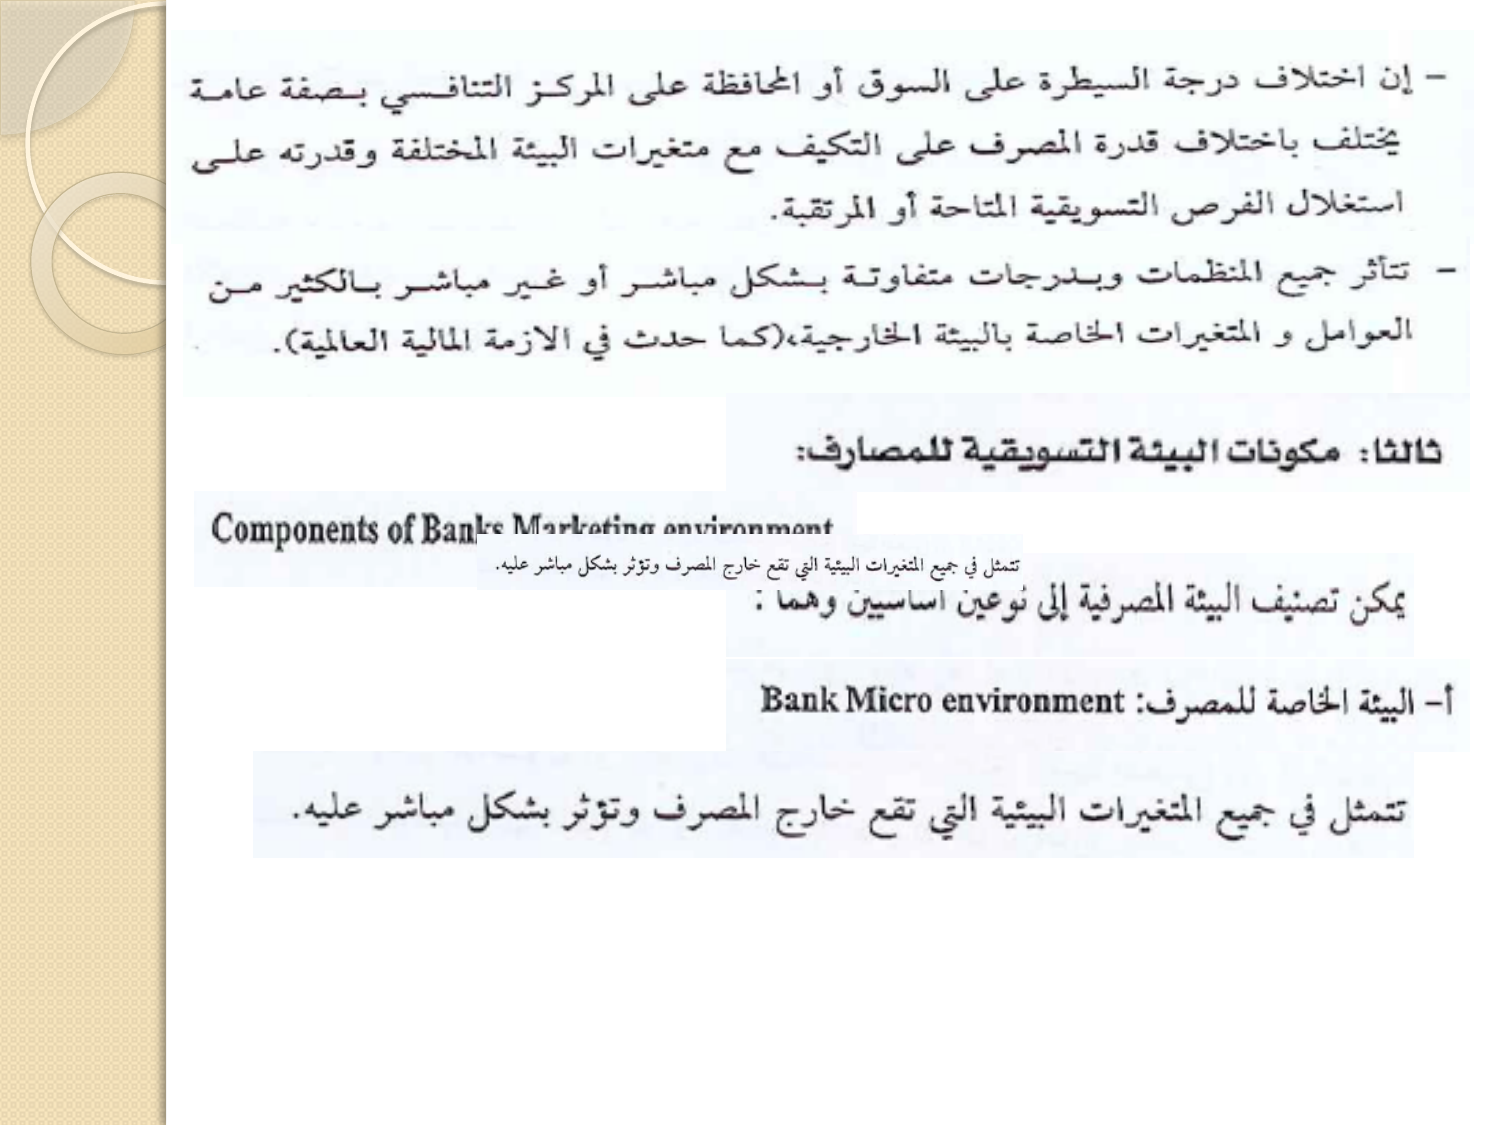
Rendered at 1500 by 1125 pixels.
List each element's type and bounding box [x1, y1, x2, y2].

list [170, 30, 1474, 244]
picture [182, 231, 1471, 658]
picture [253, 659, 1471, 858]
